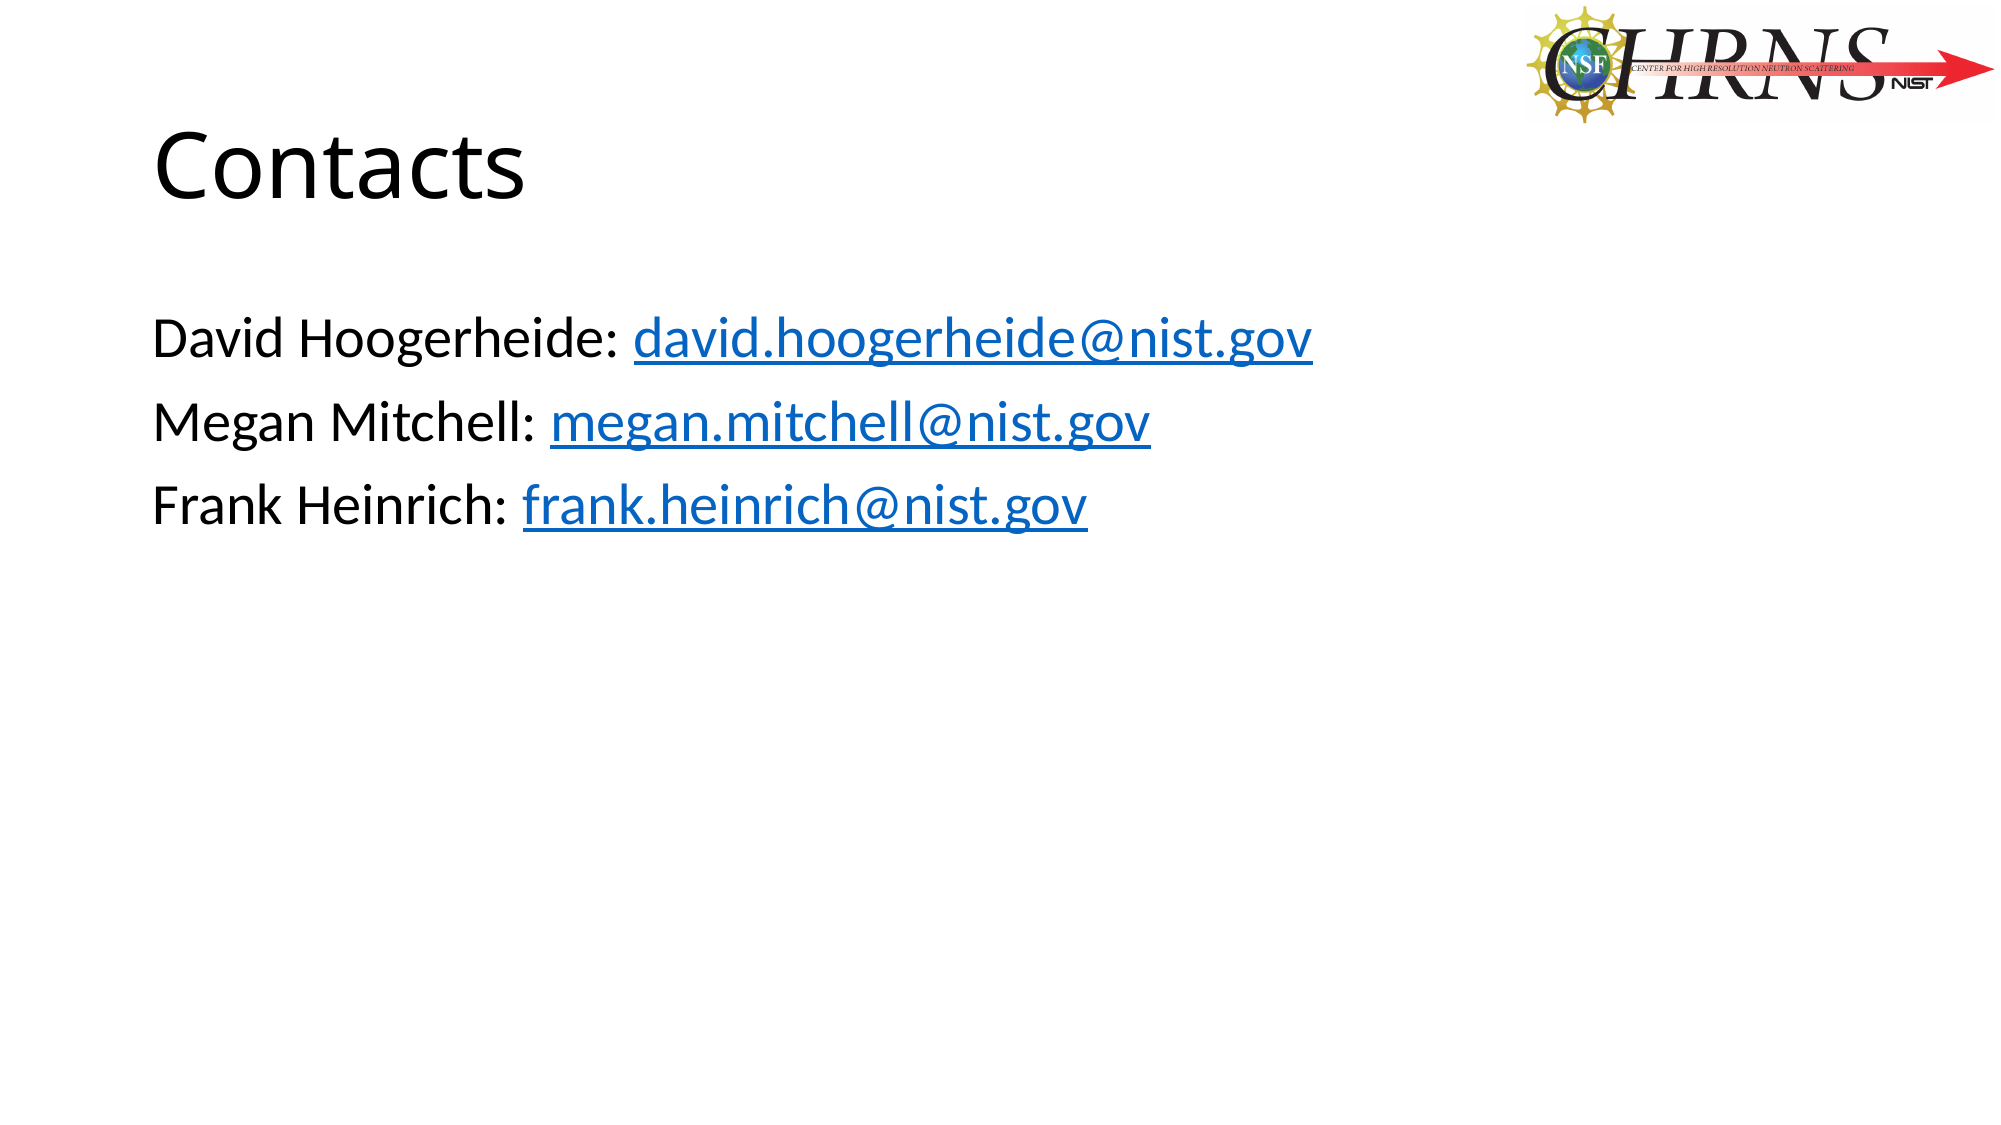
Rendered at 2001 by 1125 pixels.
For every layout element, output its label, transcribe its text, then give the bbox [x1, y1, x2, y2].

title Contacts [137, 59, 1863, 278]
list David Hoogerheide: david.hoogerheide@nist.gov Megan Mitchell: megan.mitchell@nist.gov Frank Heinrich: frank.heinrich@nist.gov [137, 299, 1863, 1014]
picture [1524, 4, 1996, 125]
